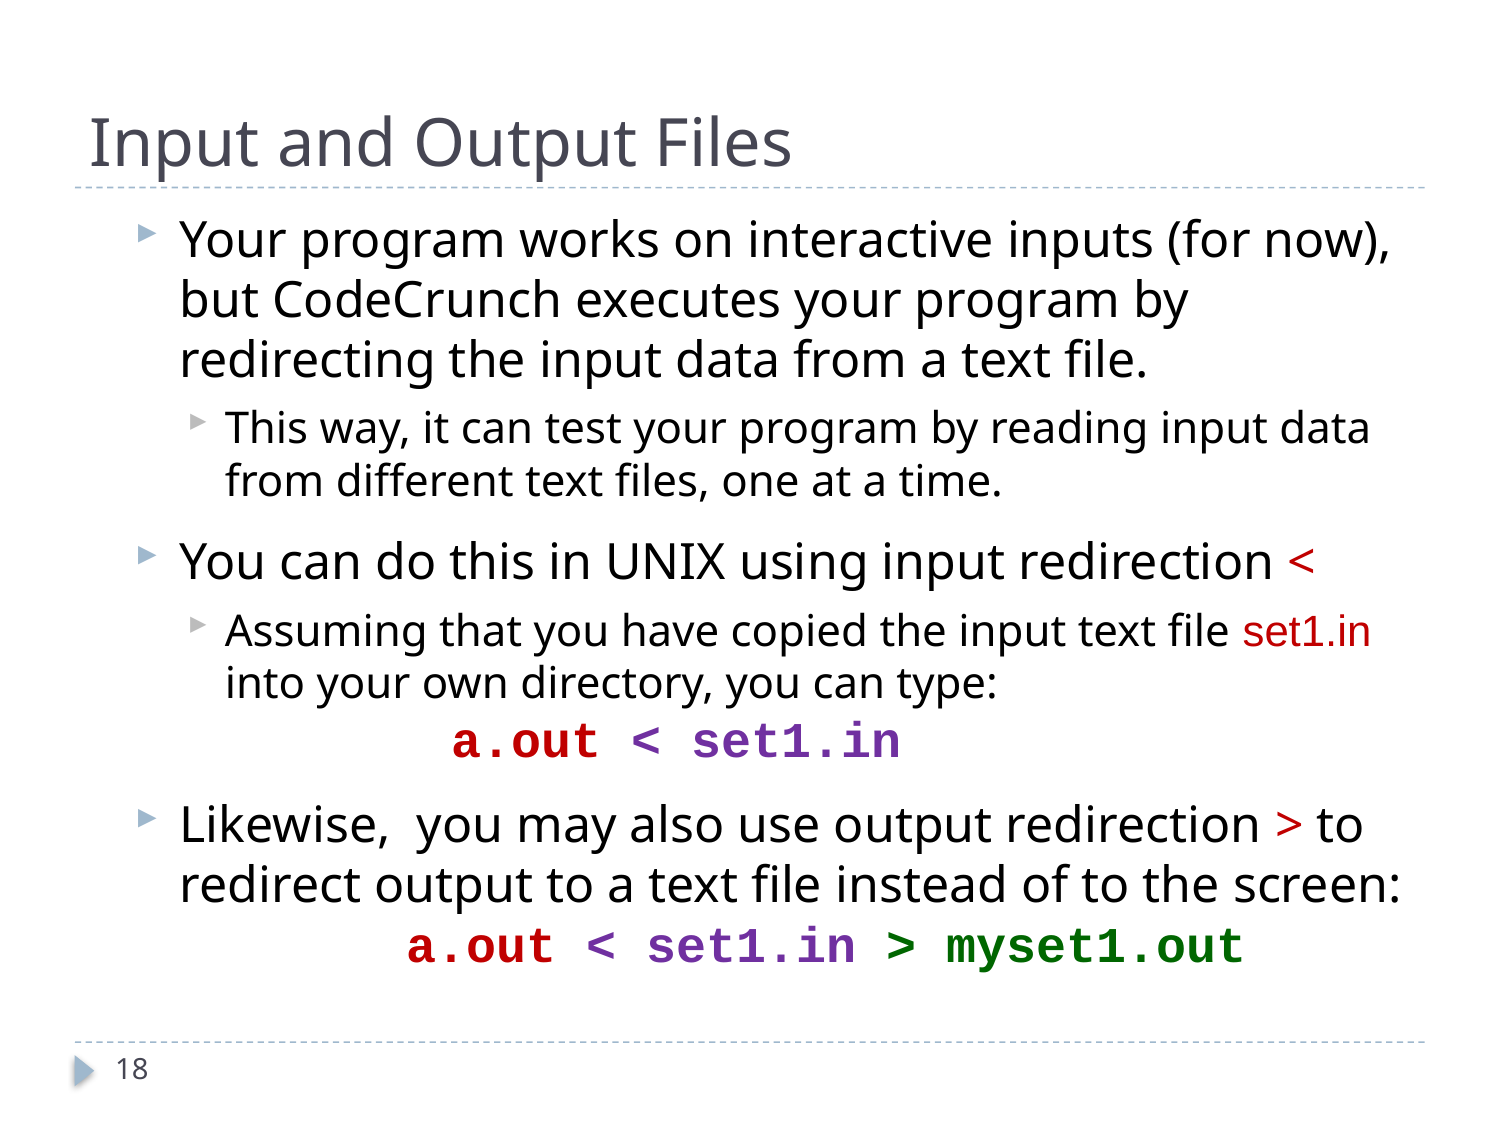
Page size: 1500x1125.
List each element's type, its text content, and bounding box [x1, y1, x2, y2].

slide_number 18 [100, 1042, 426, 1103]
list Your program works on interactive inputs (for now), but CodeCrunch executes your program by redirecting the input data from a text file. This way, it can test your program by reading input data from different text files, one at a time. You can do this in UNIX using input redirection < Assuming that you have copied the input text file set1.in into your own directory, you can type: a.out < set1.in Likewise, you may also use output redirection > to redirect output to a text file instead of to the screen: a.out < set1.in > myset1.out [75, 200, 1450, 1010]
title Input and Output Files [75, 24, 1425, 188]
